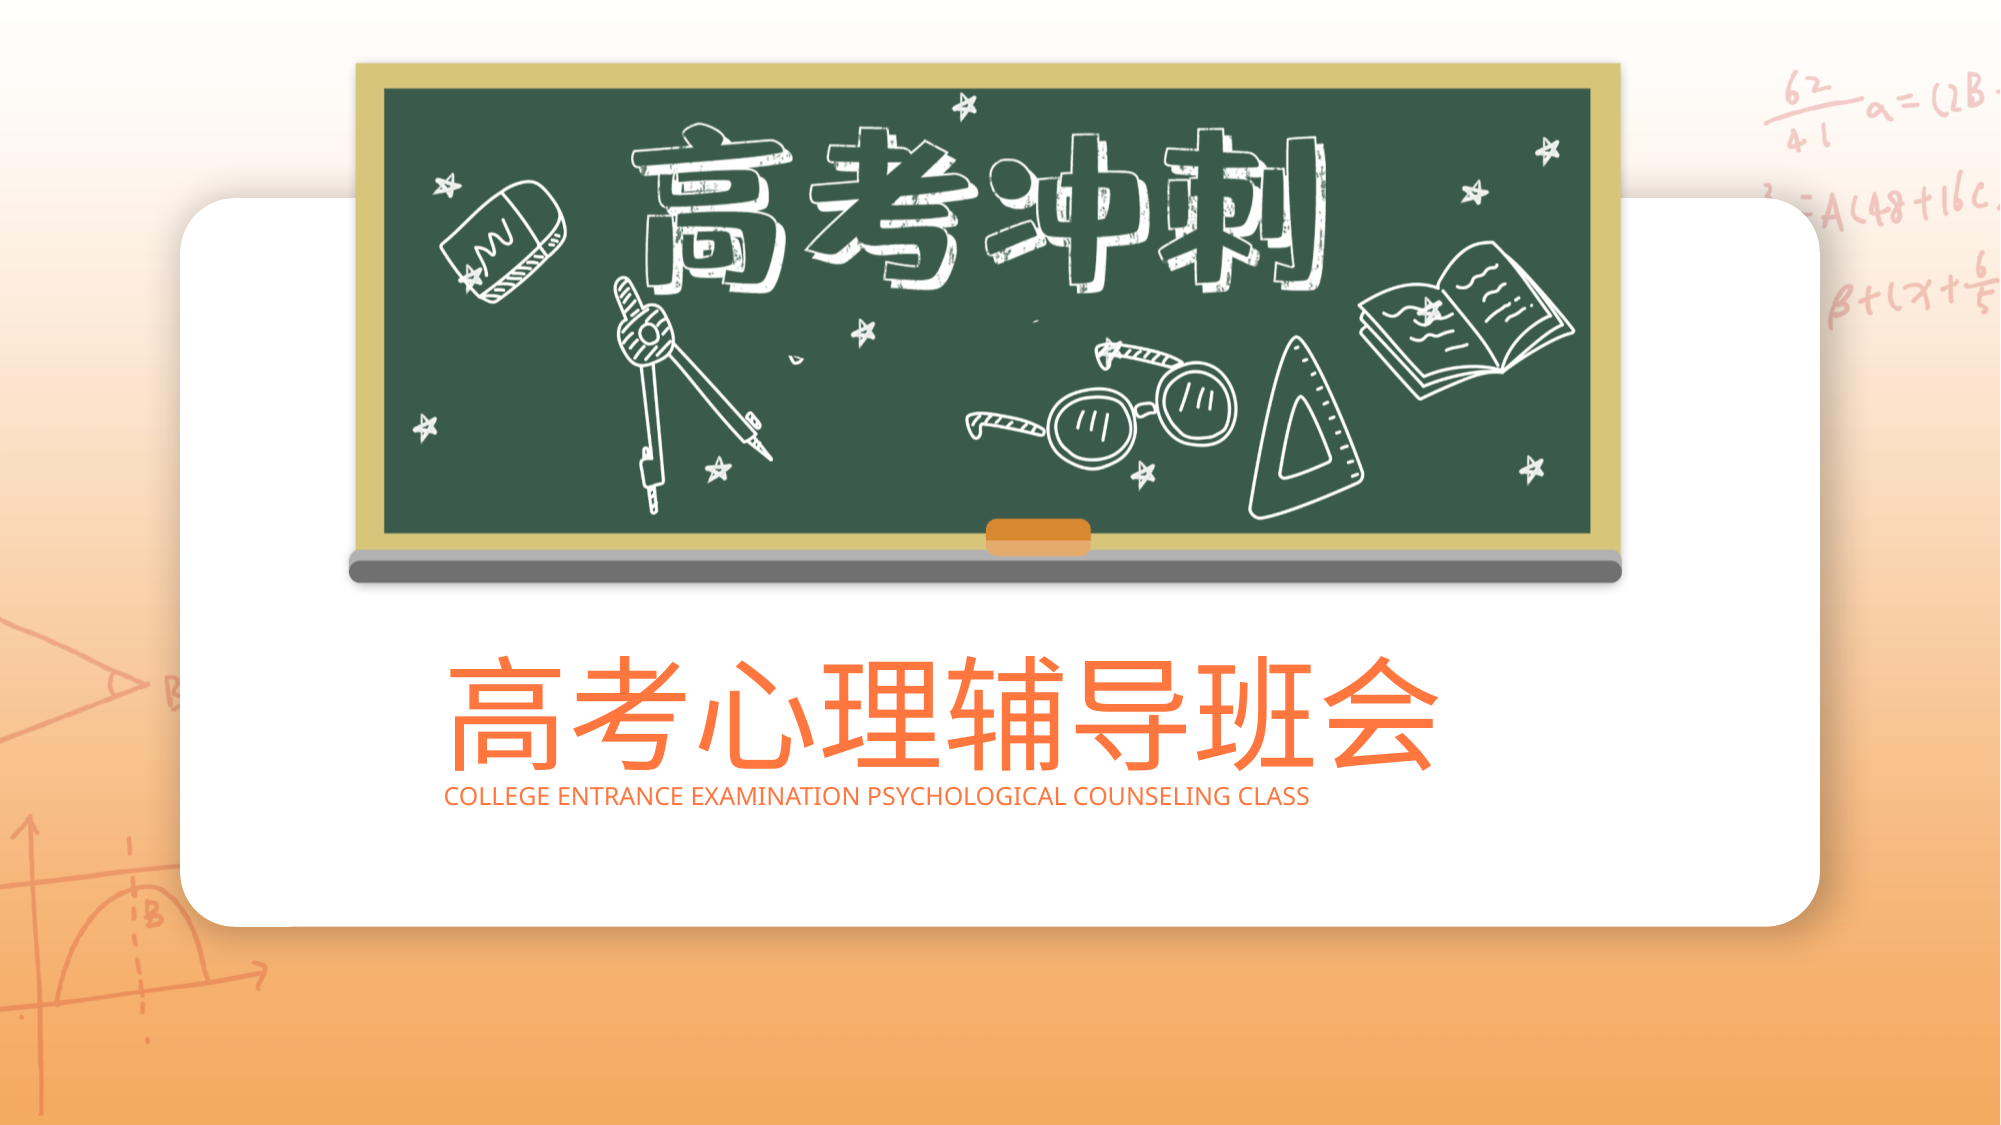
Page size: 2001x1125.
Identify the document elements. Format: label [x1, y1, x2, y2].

text_box [180, 0, 1820, 927]
picture [0, 0, 2001, 1125]
